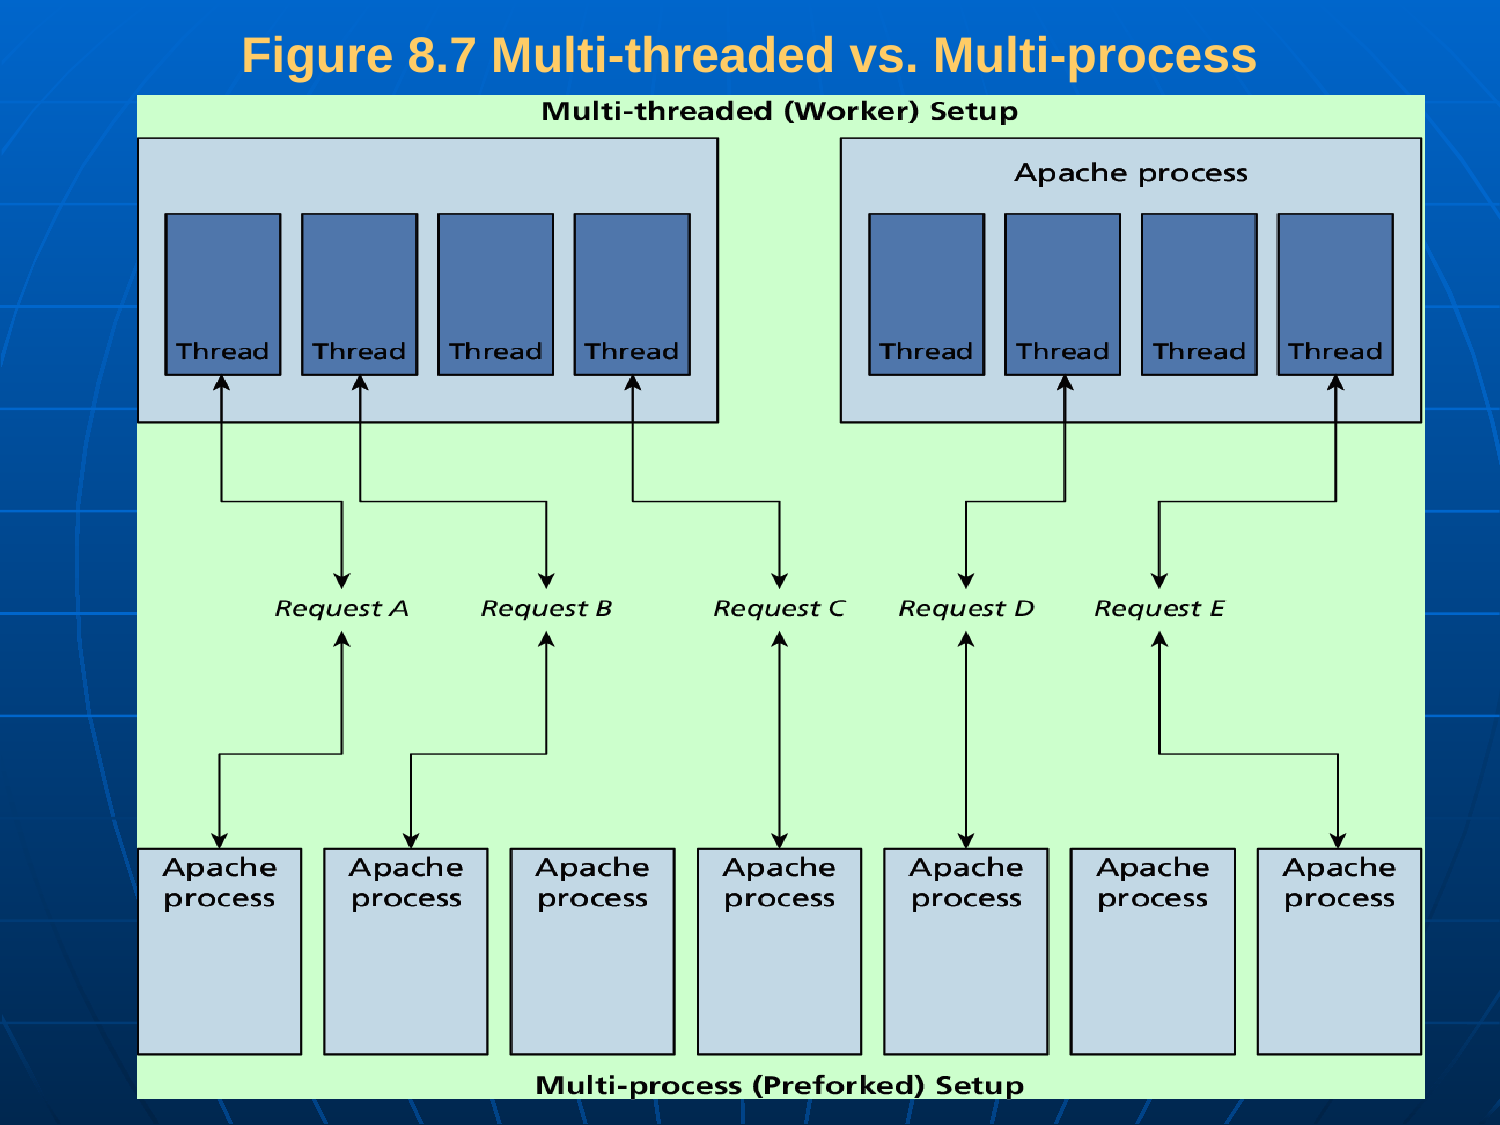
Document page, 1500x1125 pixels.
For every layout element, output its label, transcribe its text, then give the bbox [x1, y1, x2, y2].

title Figure 8.7 Multi-threaded vs. Multi-process [37, 12, 1463, 93]
picture [137, 95, 1426, 1100]
